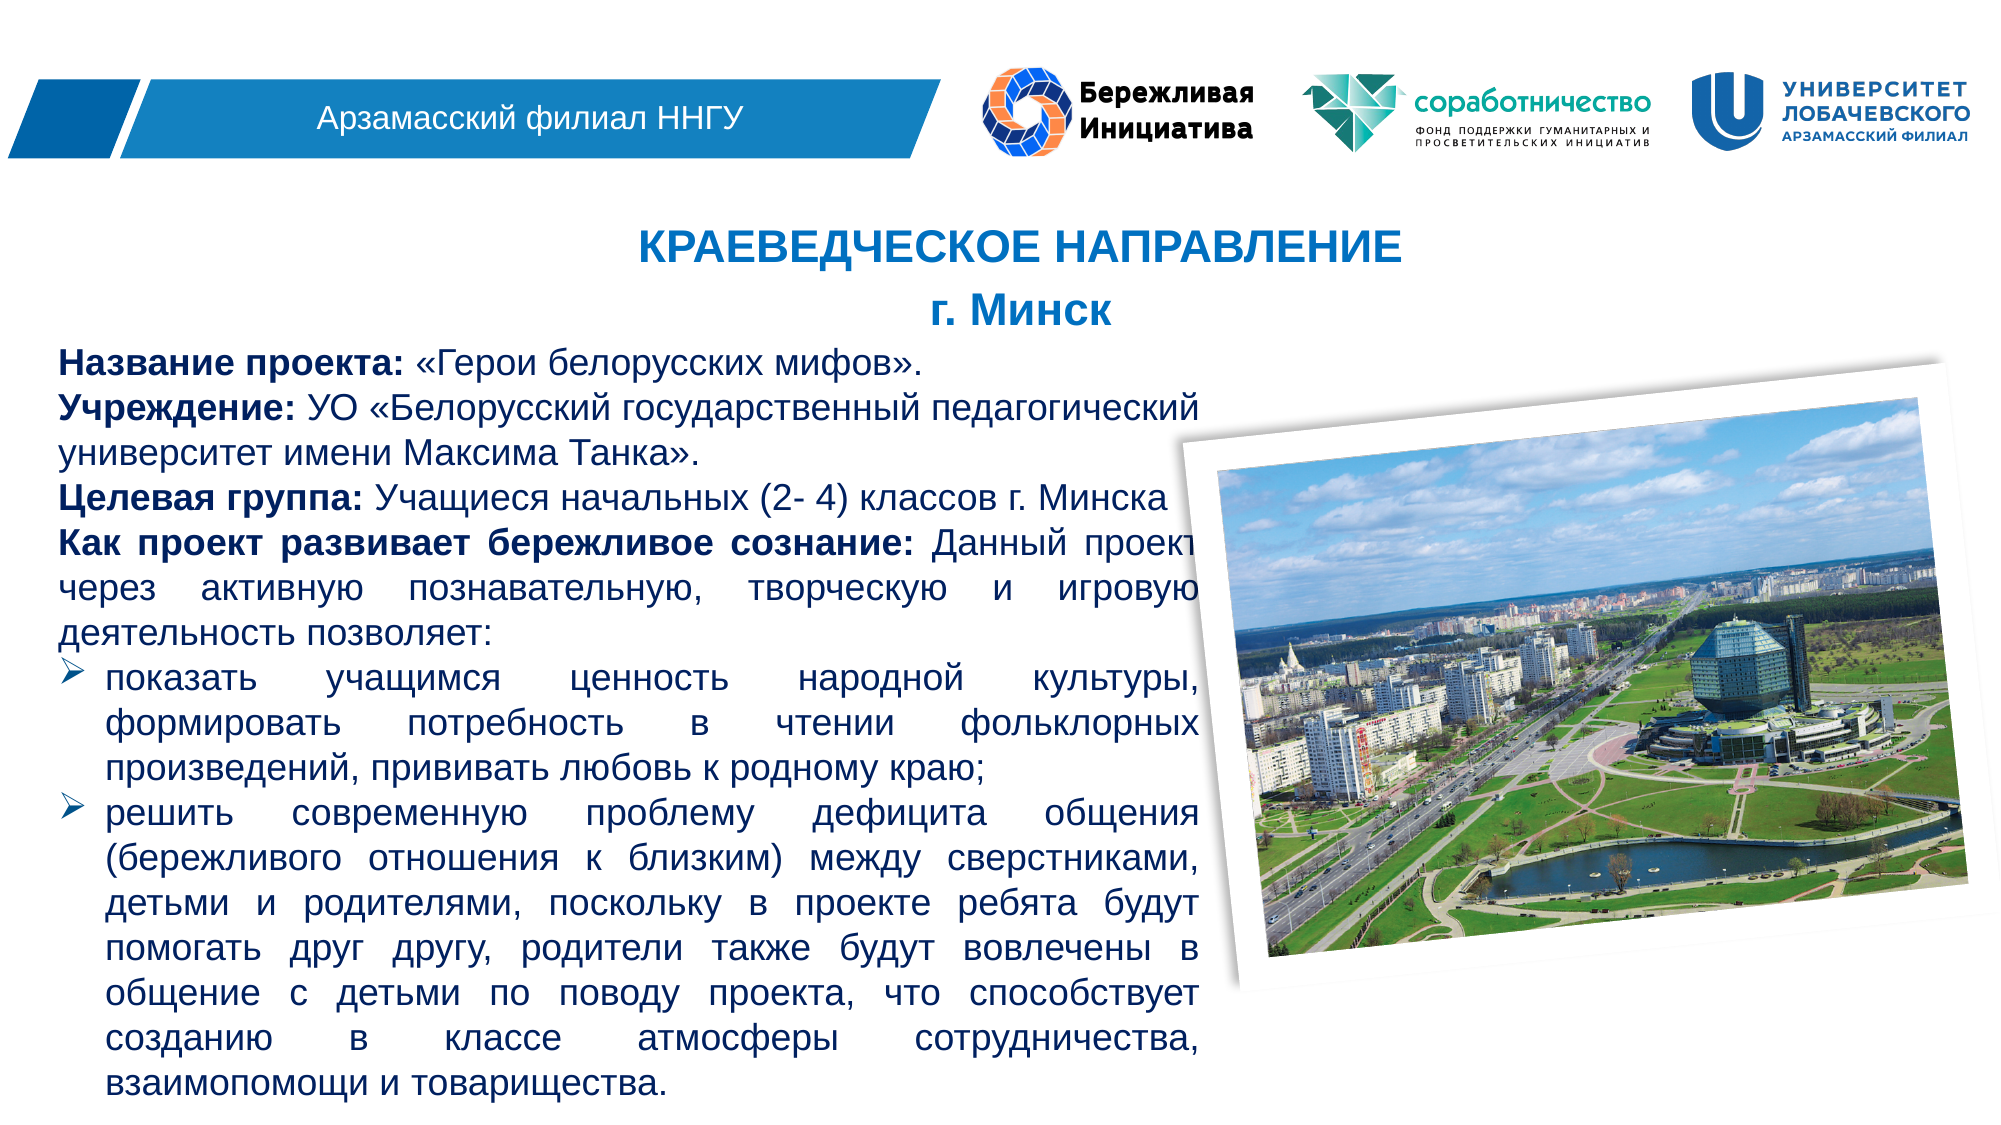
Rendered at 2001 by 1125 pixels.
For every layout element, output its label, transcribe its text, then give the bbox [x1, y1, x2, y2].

picture [1219, 398, 1968, 957]
picture [1692, 71, 1970, 151]
picture [980, 64, 1263, 159]
text_box Арзамасский филиал ННГУ [120, 79, 941, 159]
text_box Название проекта: «Герои белорусских мифов». Учреждение: УО «Белорусский государственный педагогический университет имени Максима Танка». Целевая группа: Учащиеся начальных (2- 4) классов г. Минска Как проект развивает бережливое сознание: Данный проект через активную познавательную, творческую и игровую деятельность позволяет: показать учащимся ценность народной культуры, формировать потребность в чтении фольклорных произведений, прививать любовь к родному краю; решить современную проблему дефицита общения (бережливого отношения к близким) между сверстниками, детьми и родителями, поскольку в проекте ребята будут помогать друг другу, родители также будут вовлечены в общение с детьми по поводу проекта, что способствует созданию в классе атмосферы сотрудничества, взаимопомощи и товарищества. [43, 330, 1216, 968]
picture [1300, 68, 1654, 159]
text_box КРАЕВЕДЧЕСКОЕ НАПРАВЛЕНИЕ г. Минск [140, 201, 1901, 308]
text_box [7, 79, 141, 159]
